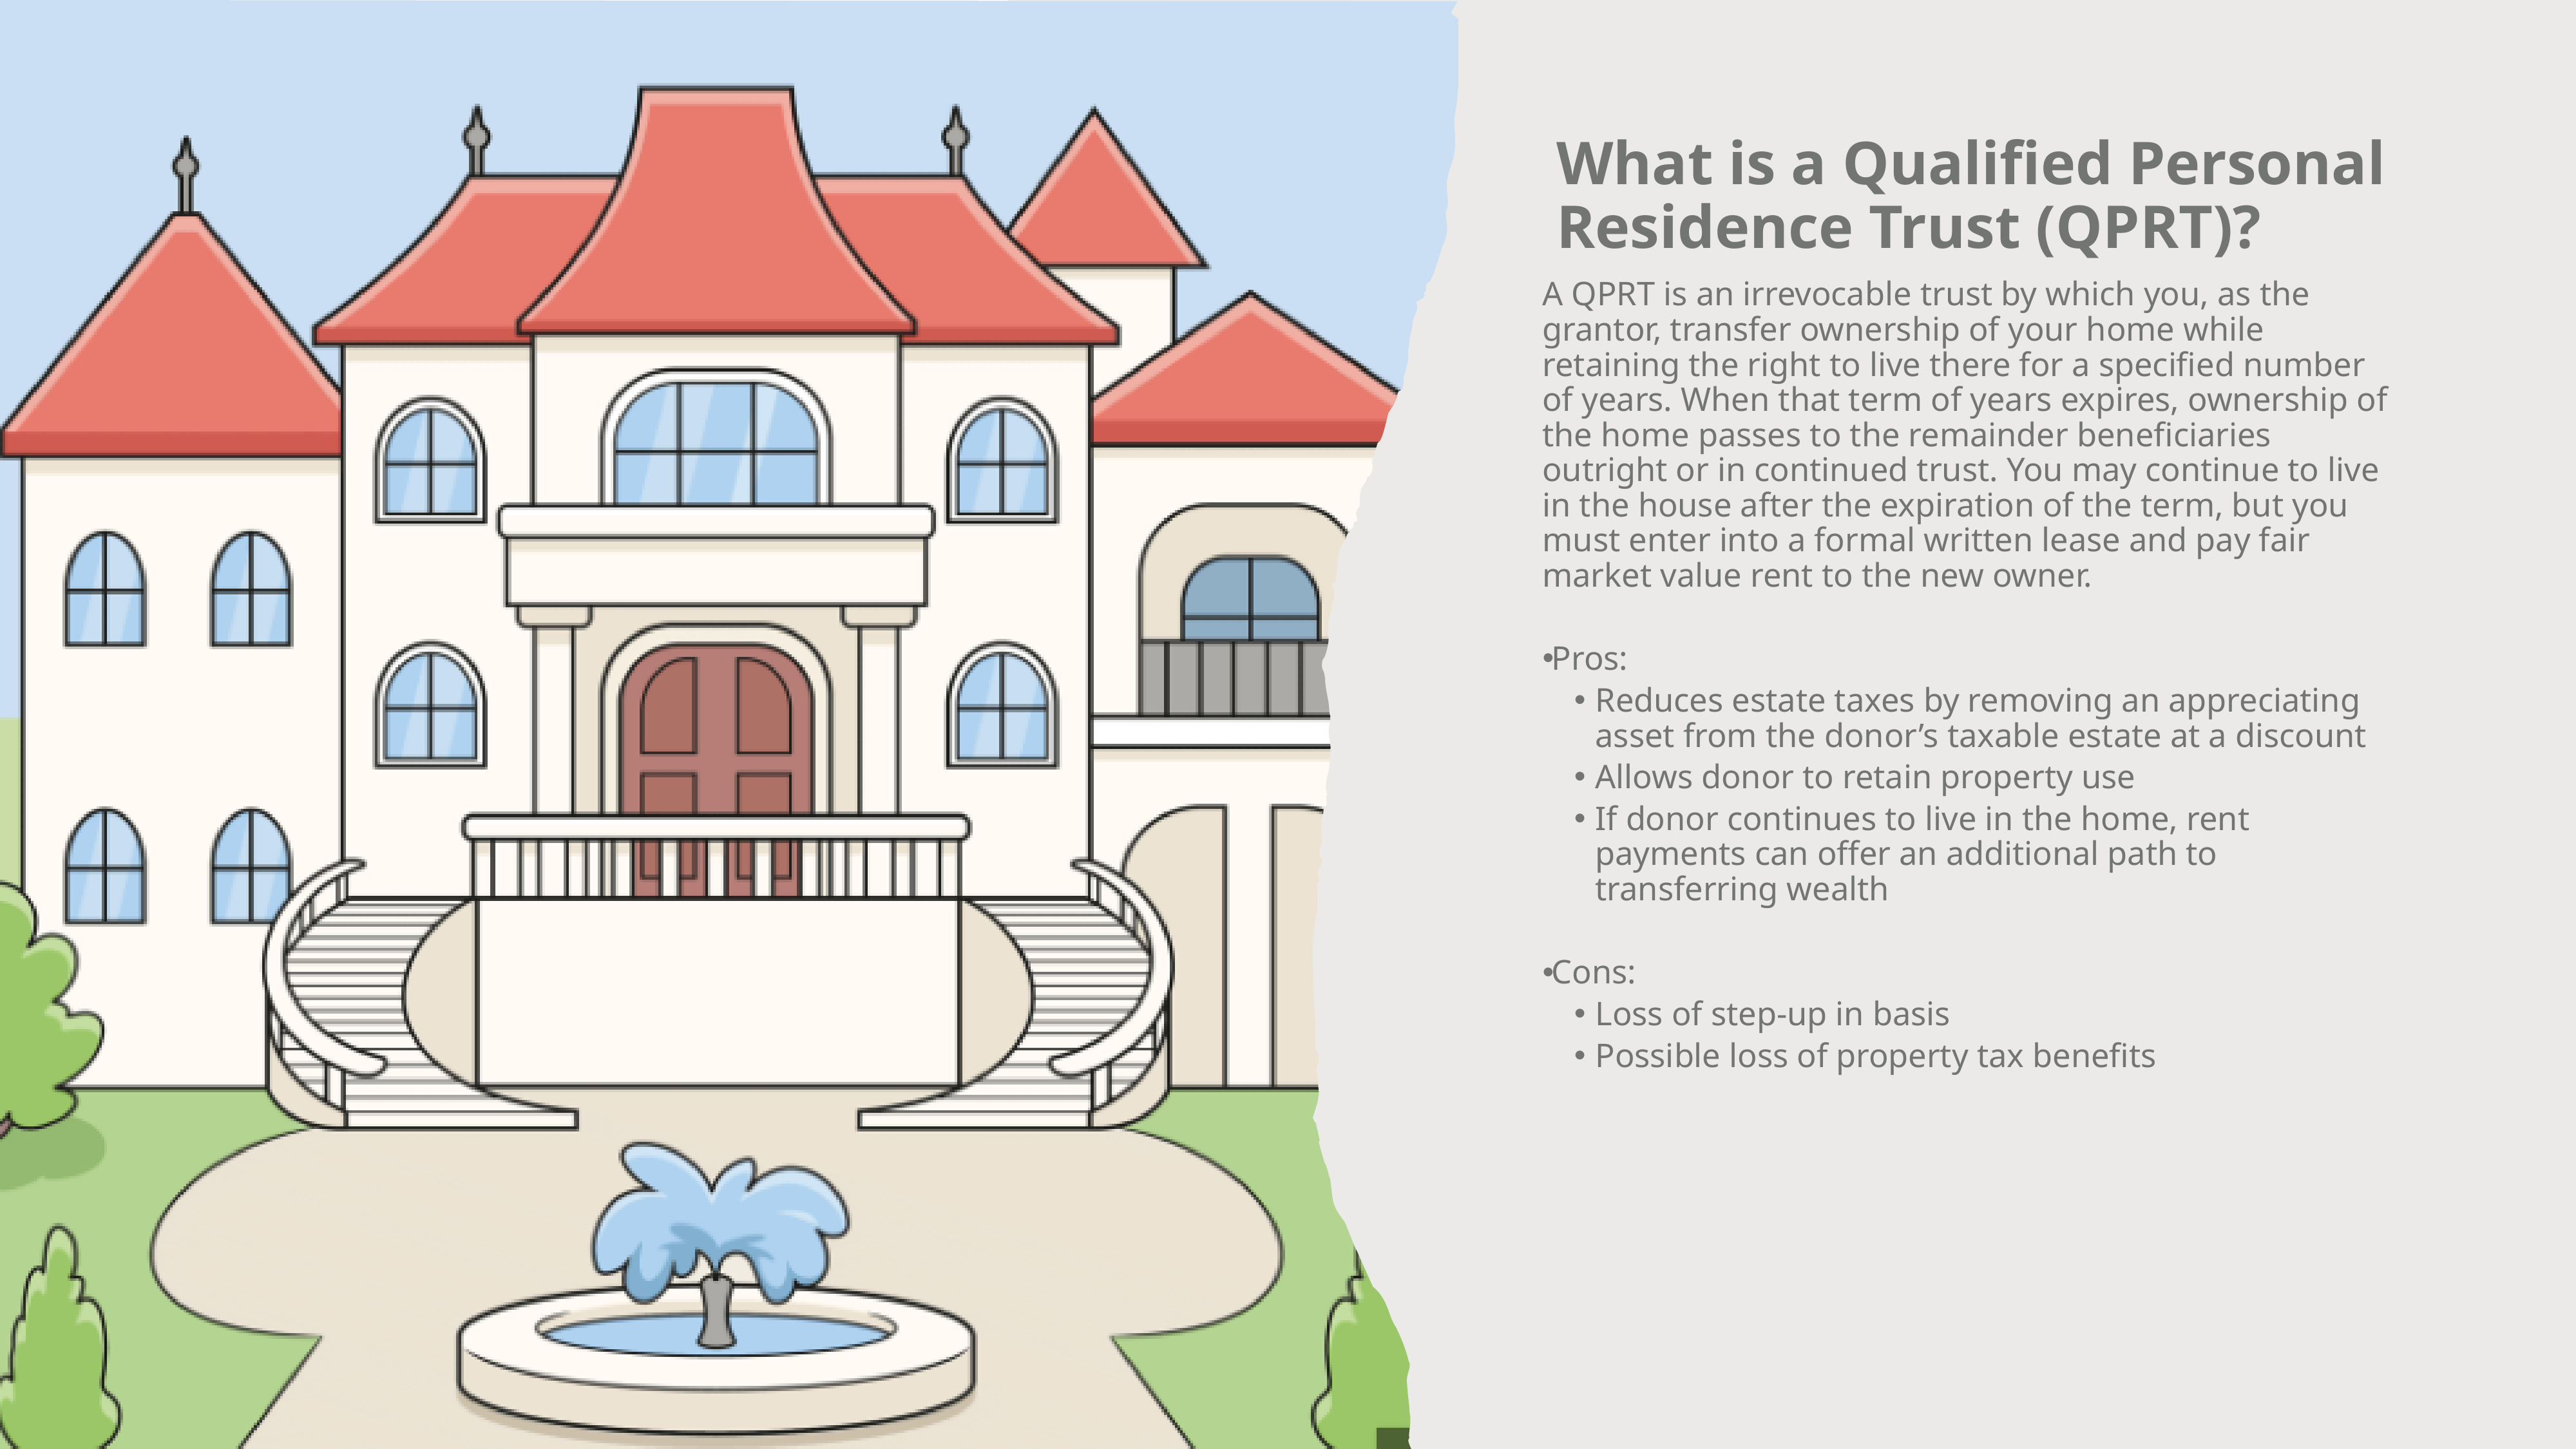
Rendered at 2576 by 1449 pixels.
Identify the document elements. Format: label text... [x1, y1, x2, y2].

text_box [1458, 0, 2576, 1449]
text_box What is a Qualified Personal Residence Trust (QPRT)? [1547, 128, 2421, 410]
picture [0, 0, 1458, 1449]
text_box A QPRT is an irrevocable trust by which you, as the grantor, transfer ownership of your home while retaining the right to live there for a specified number of years. When that term of years expires, ownership of the home passes to the remainder beneficiaries outright or in continued trust. You may continue to live in the house after the expiration of the term, but you must enter into a formal written lease and pay fair market value rent to the new owner. Pros: Reduces estate taxes by removing an appreciating asset from the donor’s taxable estate at a discount Allows donor to retain property use If donor continues to live in the home, rent payments can offer an additional path to transferring wealth Cons: Loss of step-up in basis Possible loss of property tax benefits [1532, 272, 2408, 1099]
